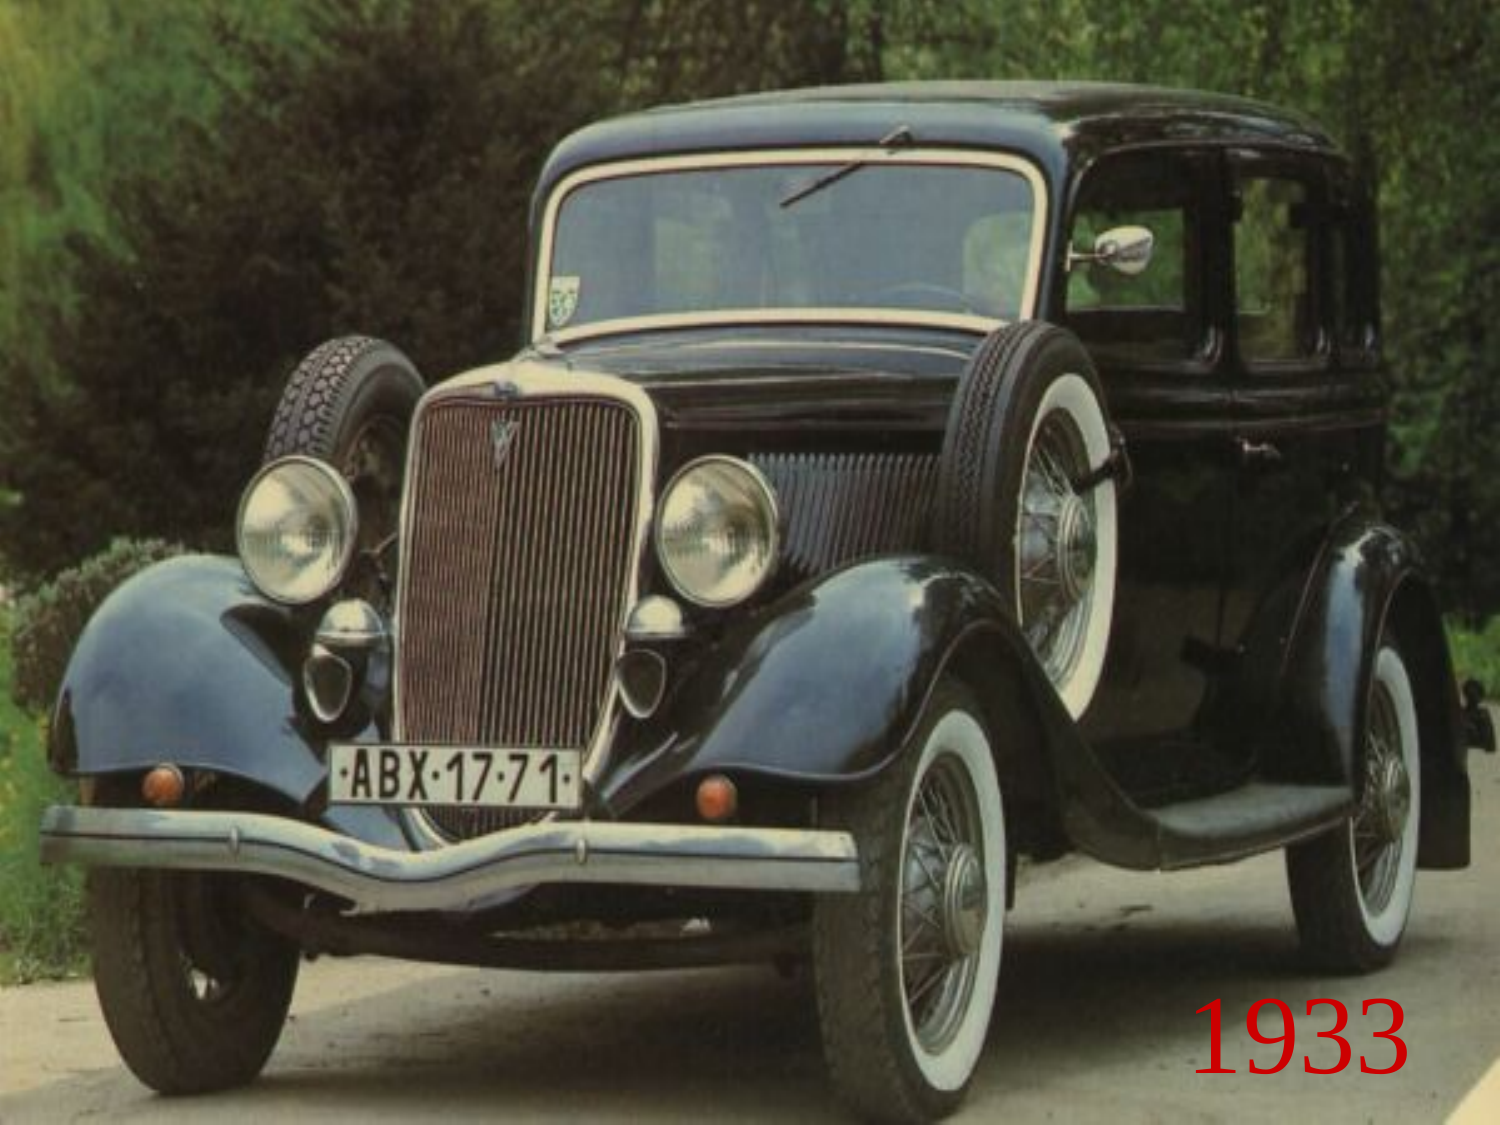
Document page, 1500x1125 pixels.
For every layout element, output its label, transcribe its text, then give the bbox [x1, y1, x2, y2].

text_box 1933 [1172, 954, 1427, 1104]
picture [0, 0, 1500, 1125]
